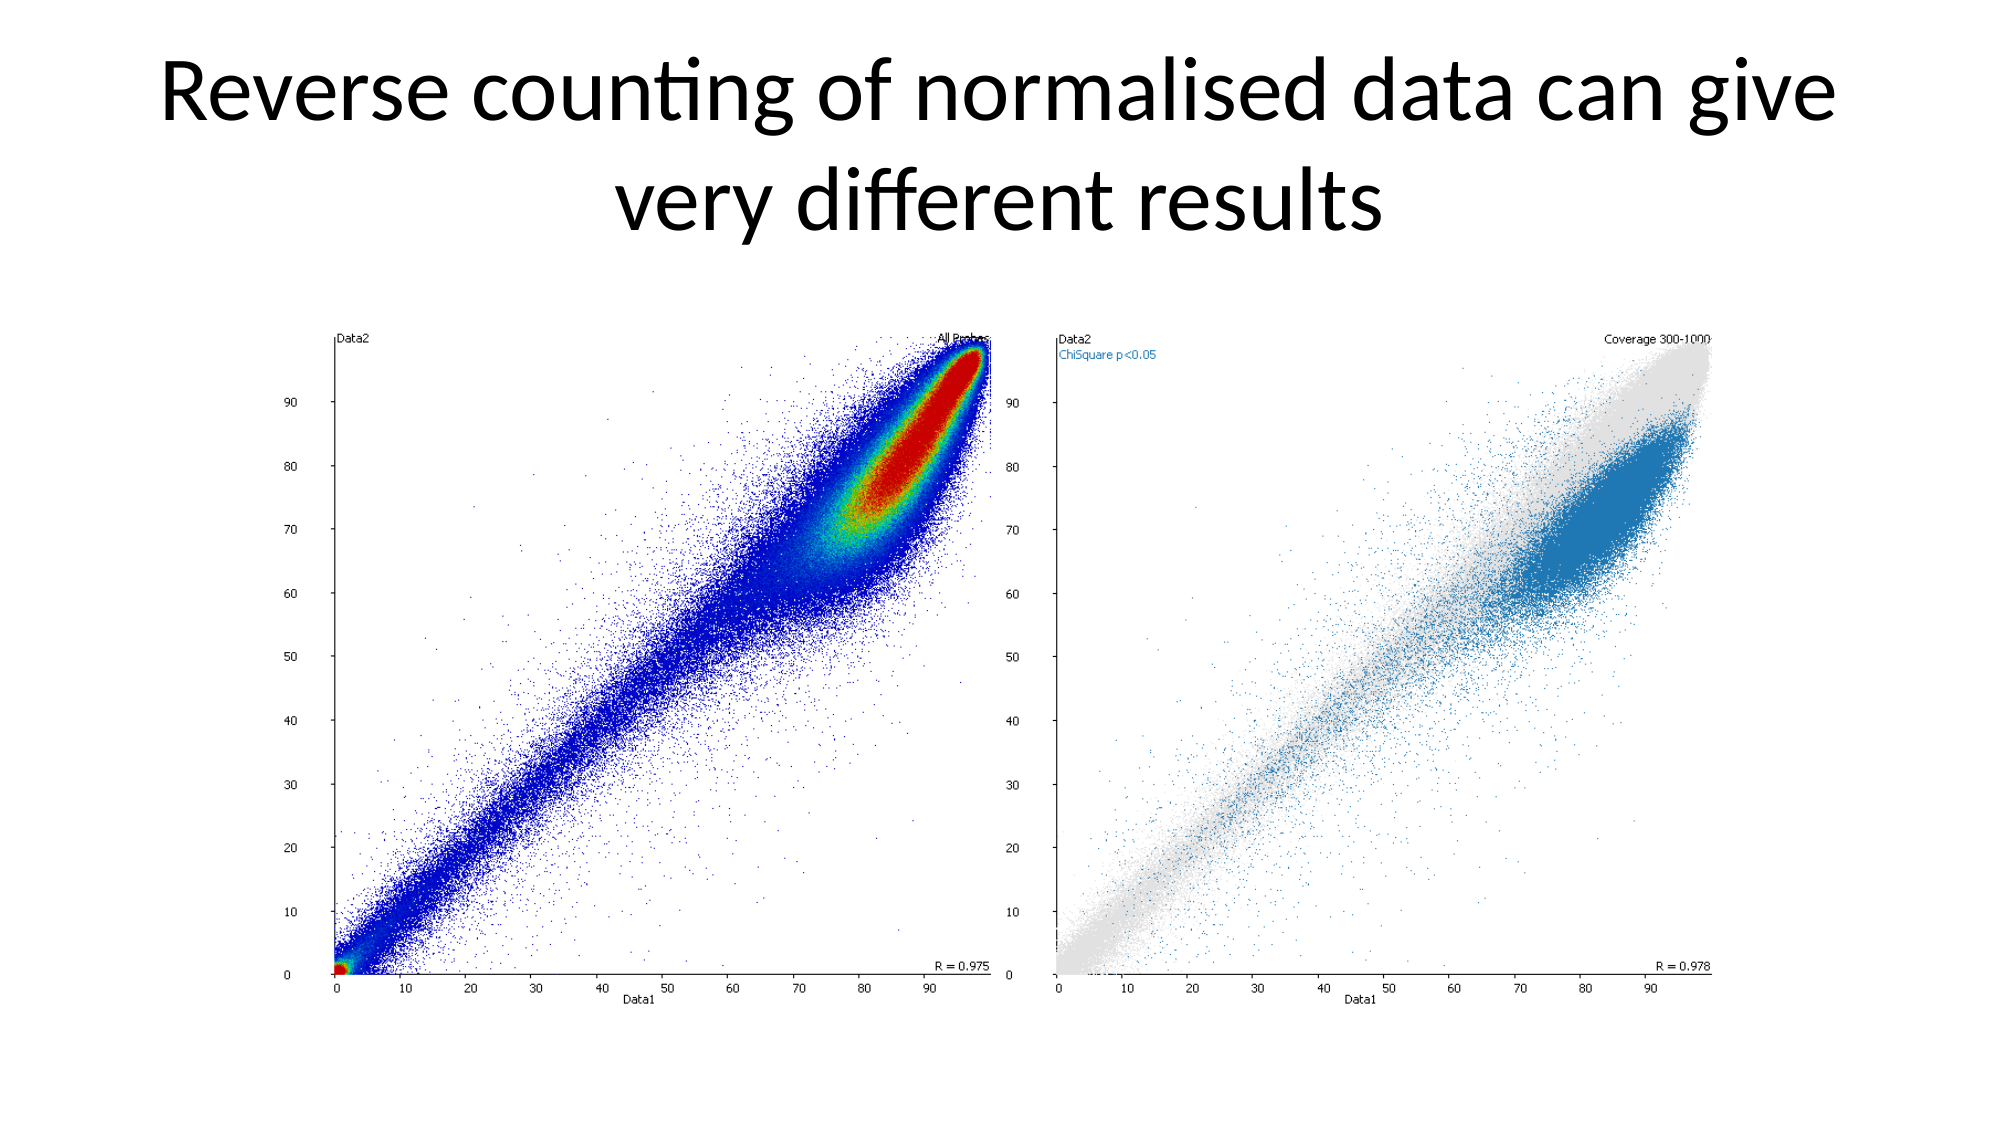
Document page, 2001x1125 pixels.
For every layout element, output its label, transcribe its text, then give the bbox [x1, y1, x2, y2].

picture [279, 326, 1722, 1008]
title Reverse counting of normalised data can give very different results [99, 45, 1900, 233]
